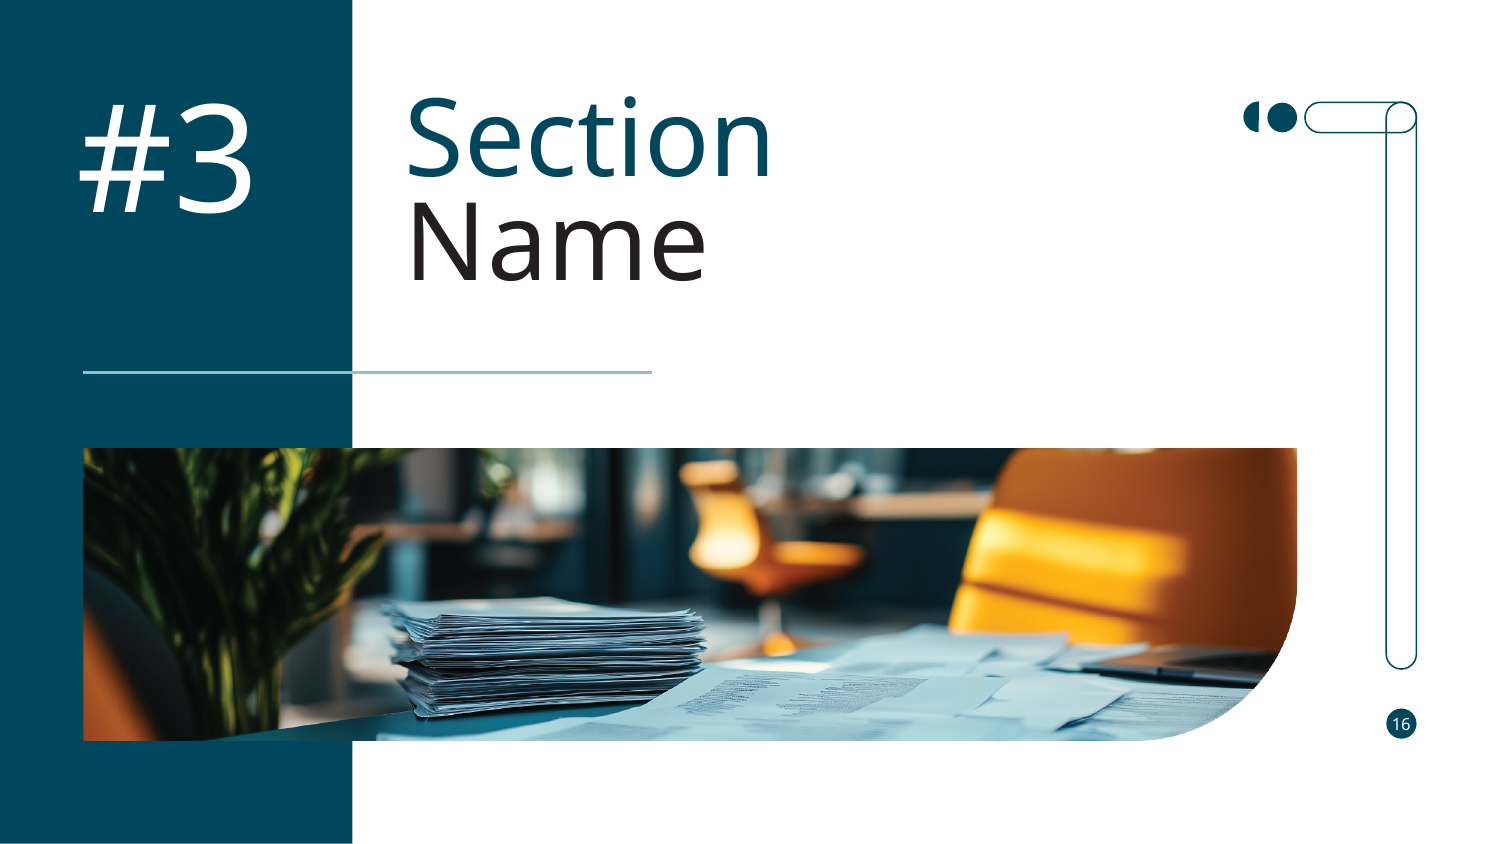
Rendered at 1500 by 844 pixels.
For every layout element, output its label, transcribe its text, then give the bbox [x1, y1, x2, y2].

picture [84, 448, 1298, 742]
text_box [0, 0, 353, 844]
text_box Section Name [404, 93, 889, 302]
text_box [1243, 101, 1417, 739]
text_box #3 [76, 62, 348, 243]
